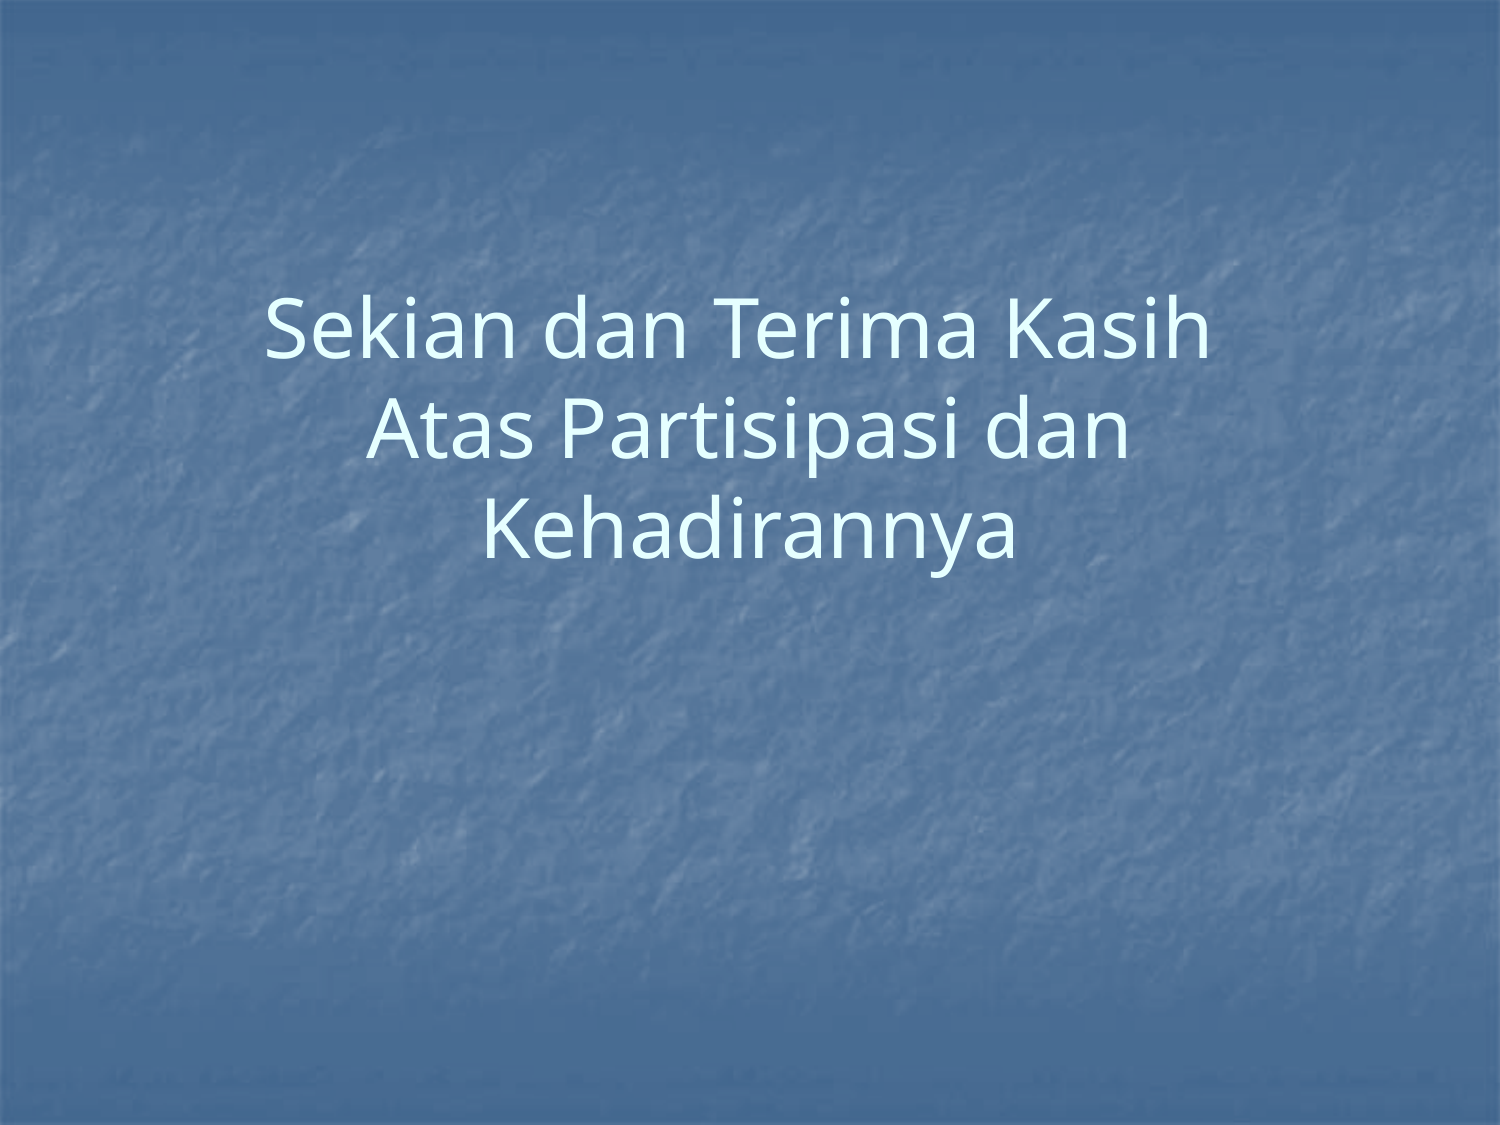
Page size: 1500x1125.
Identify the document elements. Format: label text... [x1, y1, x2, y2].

title Sekian dan Terima Kasih Atas Partisipasi dan Kehadirannya [112, 274, 1388, 576]
